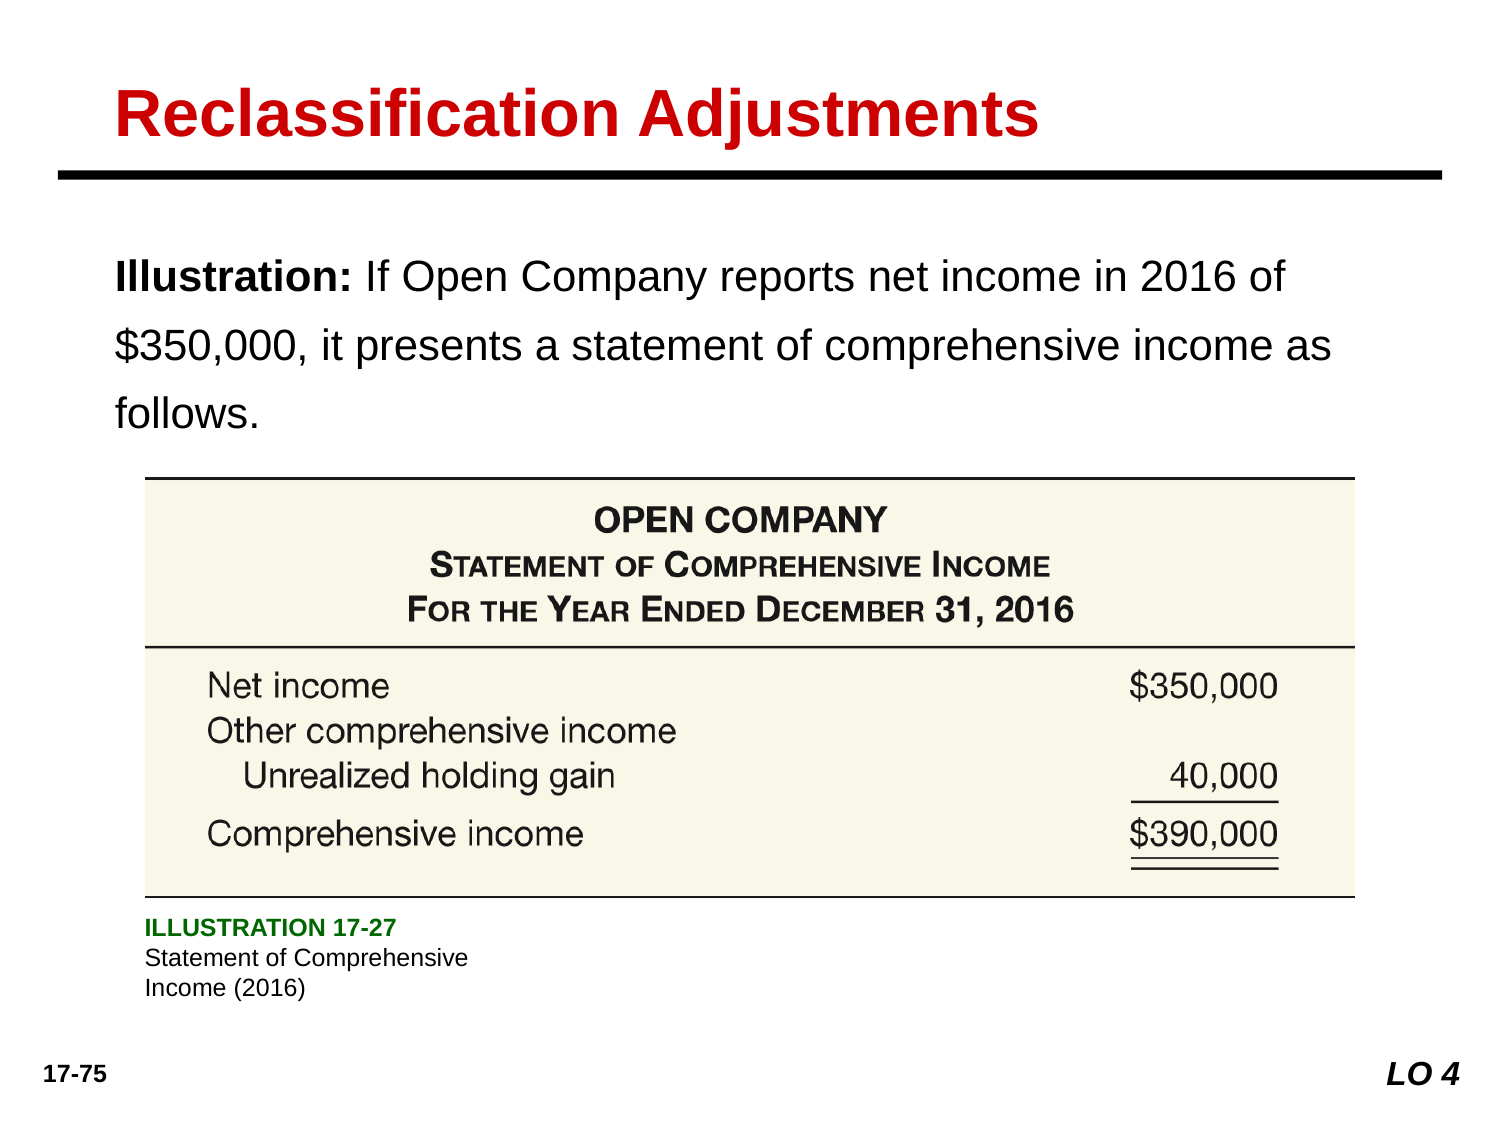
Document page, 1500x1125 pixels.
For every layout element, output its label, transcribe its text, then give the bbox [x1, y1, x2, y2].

text_box ILLUSTRATION 17-27 Statement of Comprehensive Income (2016) [129, 904, 540, 1010]
text_box LO 4 [1337, 1044, 1475, 1100]
picture [144, 474, 1356, 901]
text_box Reclassification Adjustments [99, 62, 1450, 155]
text_box Illustration: If Open Company reports net income in 2016 of $350,000, it presents a statement of comprehensive income as follows. [99, 224, 1413, 445]
